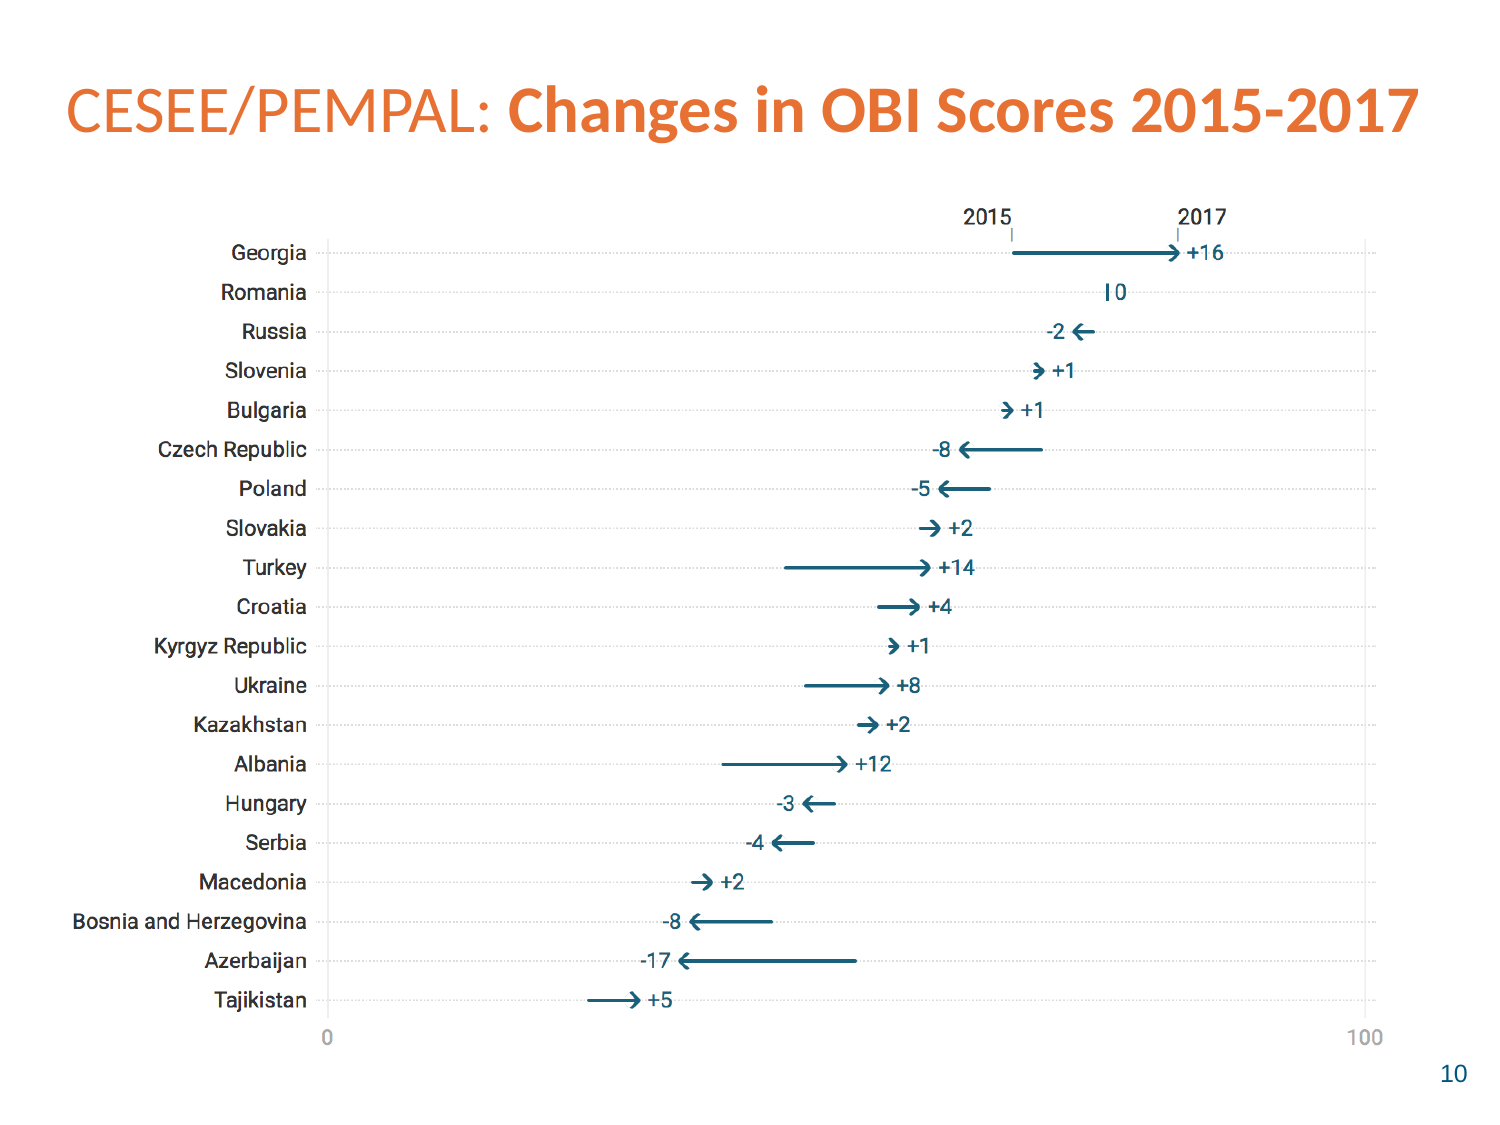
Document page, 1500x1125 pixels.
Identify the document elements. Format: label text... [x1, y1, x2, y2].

slide_number 10 [1425, 1050, 1488, 1100]
title CESEE/PEMPAL: Changes in OBI Scores 2015-2017 [37, 50, 1450, 163]
picture [49, 174, 1394, 1075]
